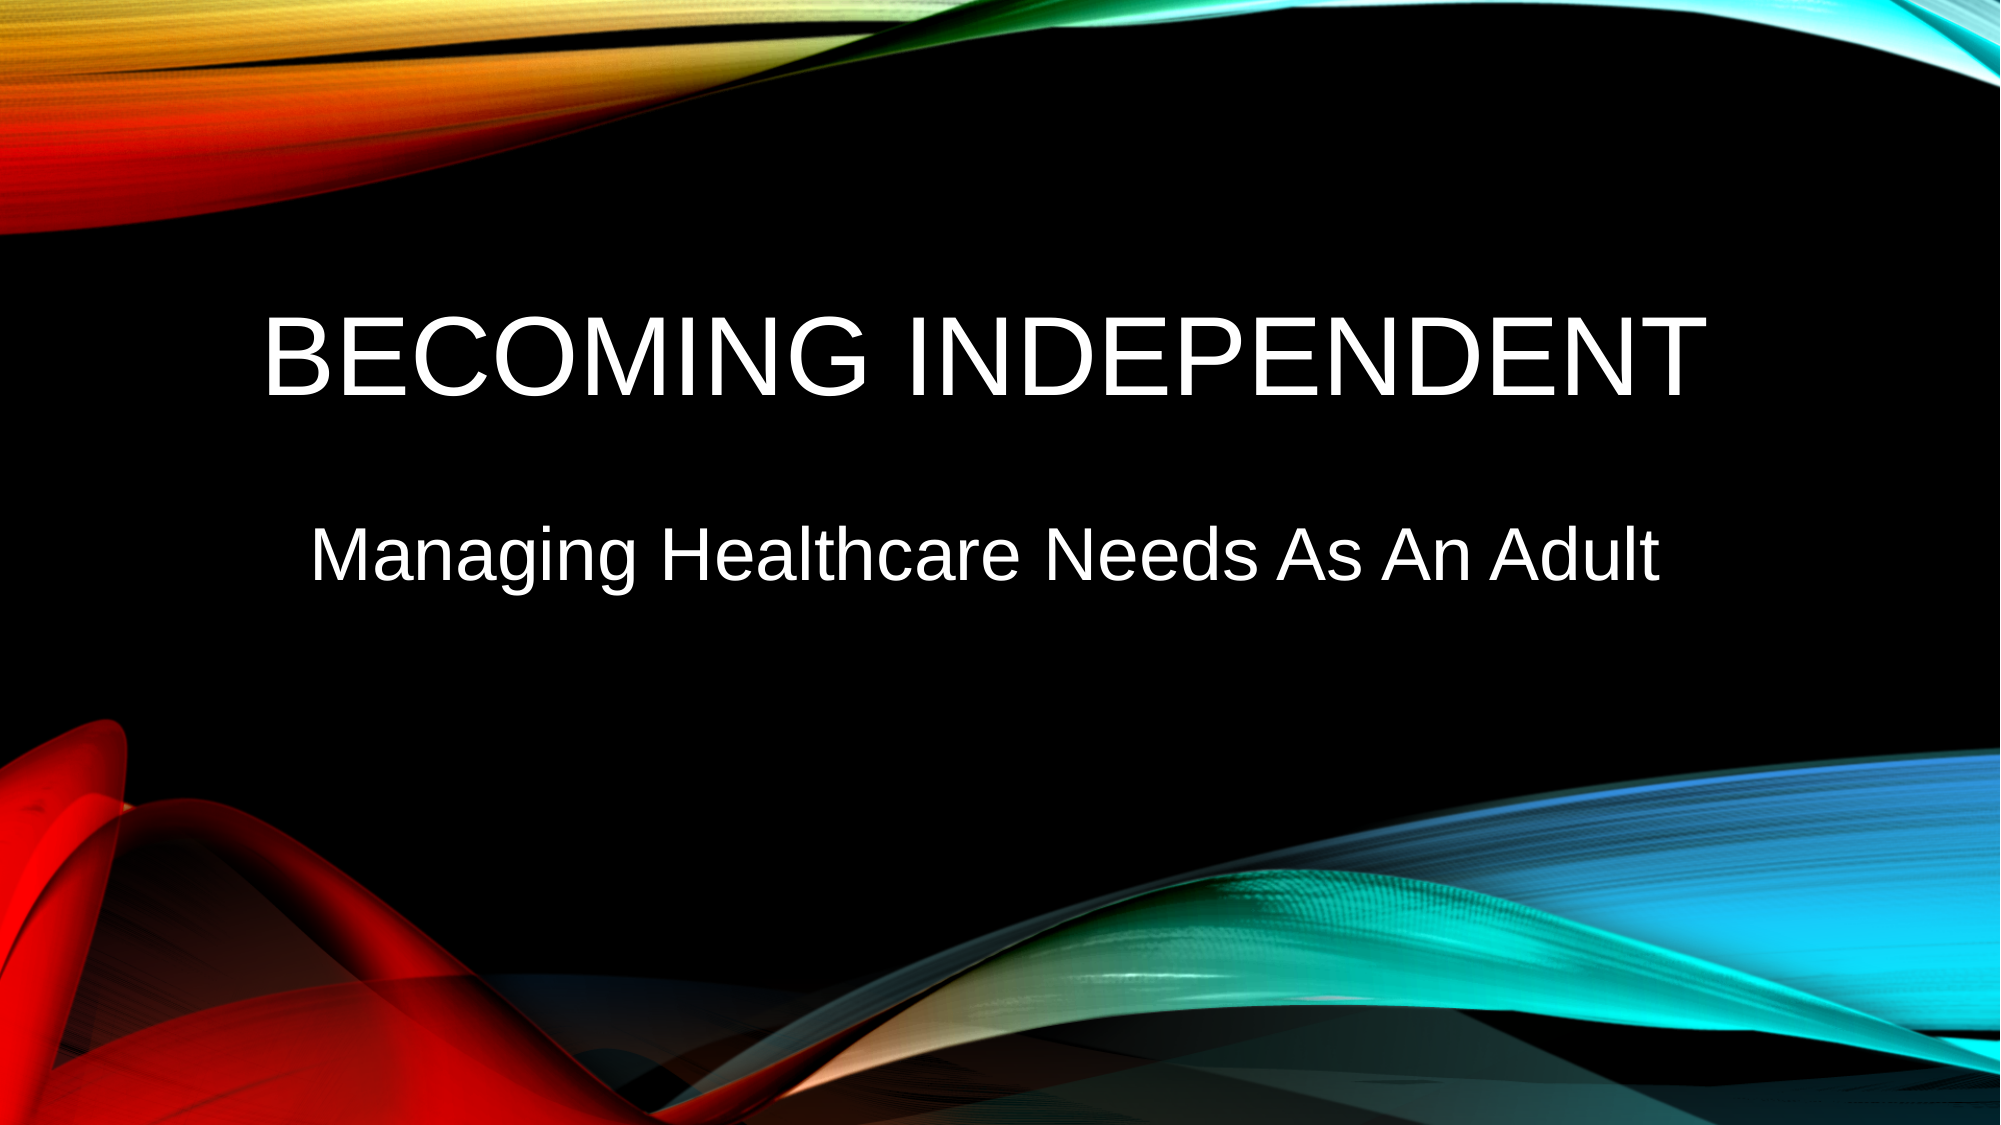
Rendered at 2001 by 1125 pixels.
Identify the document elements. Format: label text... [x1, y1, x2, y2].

picture [0, 0, 2000, 237]
title Becoming INDEPENDENT [220, 271, 1751, 428]
picture [0, 717, 2000, 1125]
text_box Managing Healthcare Needs As An Adult [294, 498, 1677, 603]
